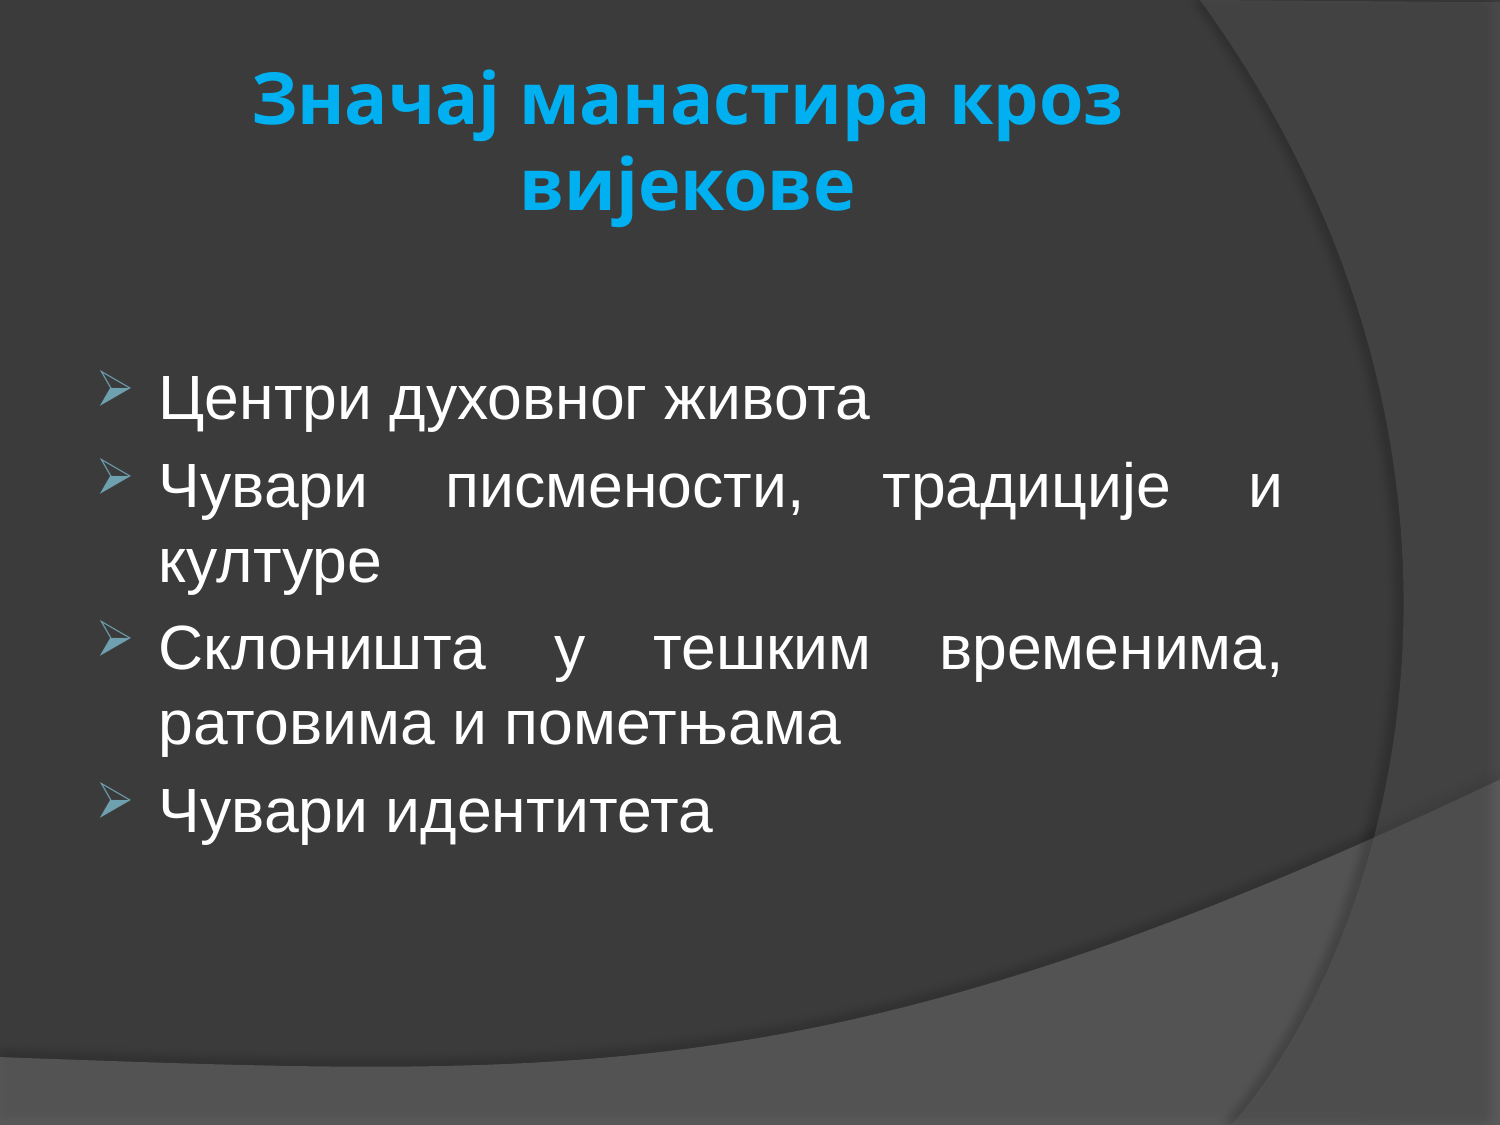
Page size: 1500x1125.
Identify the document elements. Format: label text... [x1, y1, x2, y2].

title Значај манастира кроз вијекове [75, 45, 1300, 233]
list Центри духовног живота Чувари писмености, традиције и културе Склоништа у тешким временима, ратовима и пометњама Чувари идентитета [75, 262, 1300, 1005]
